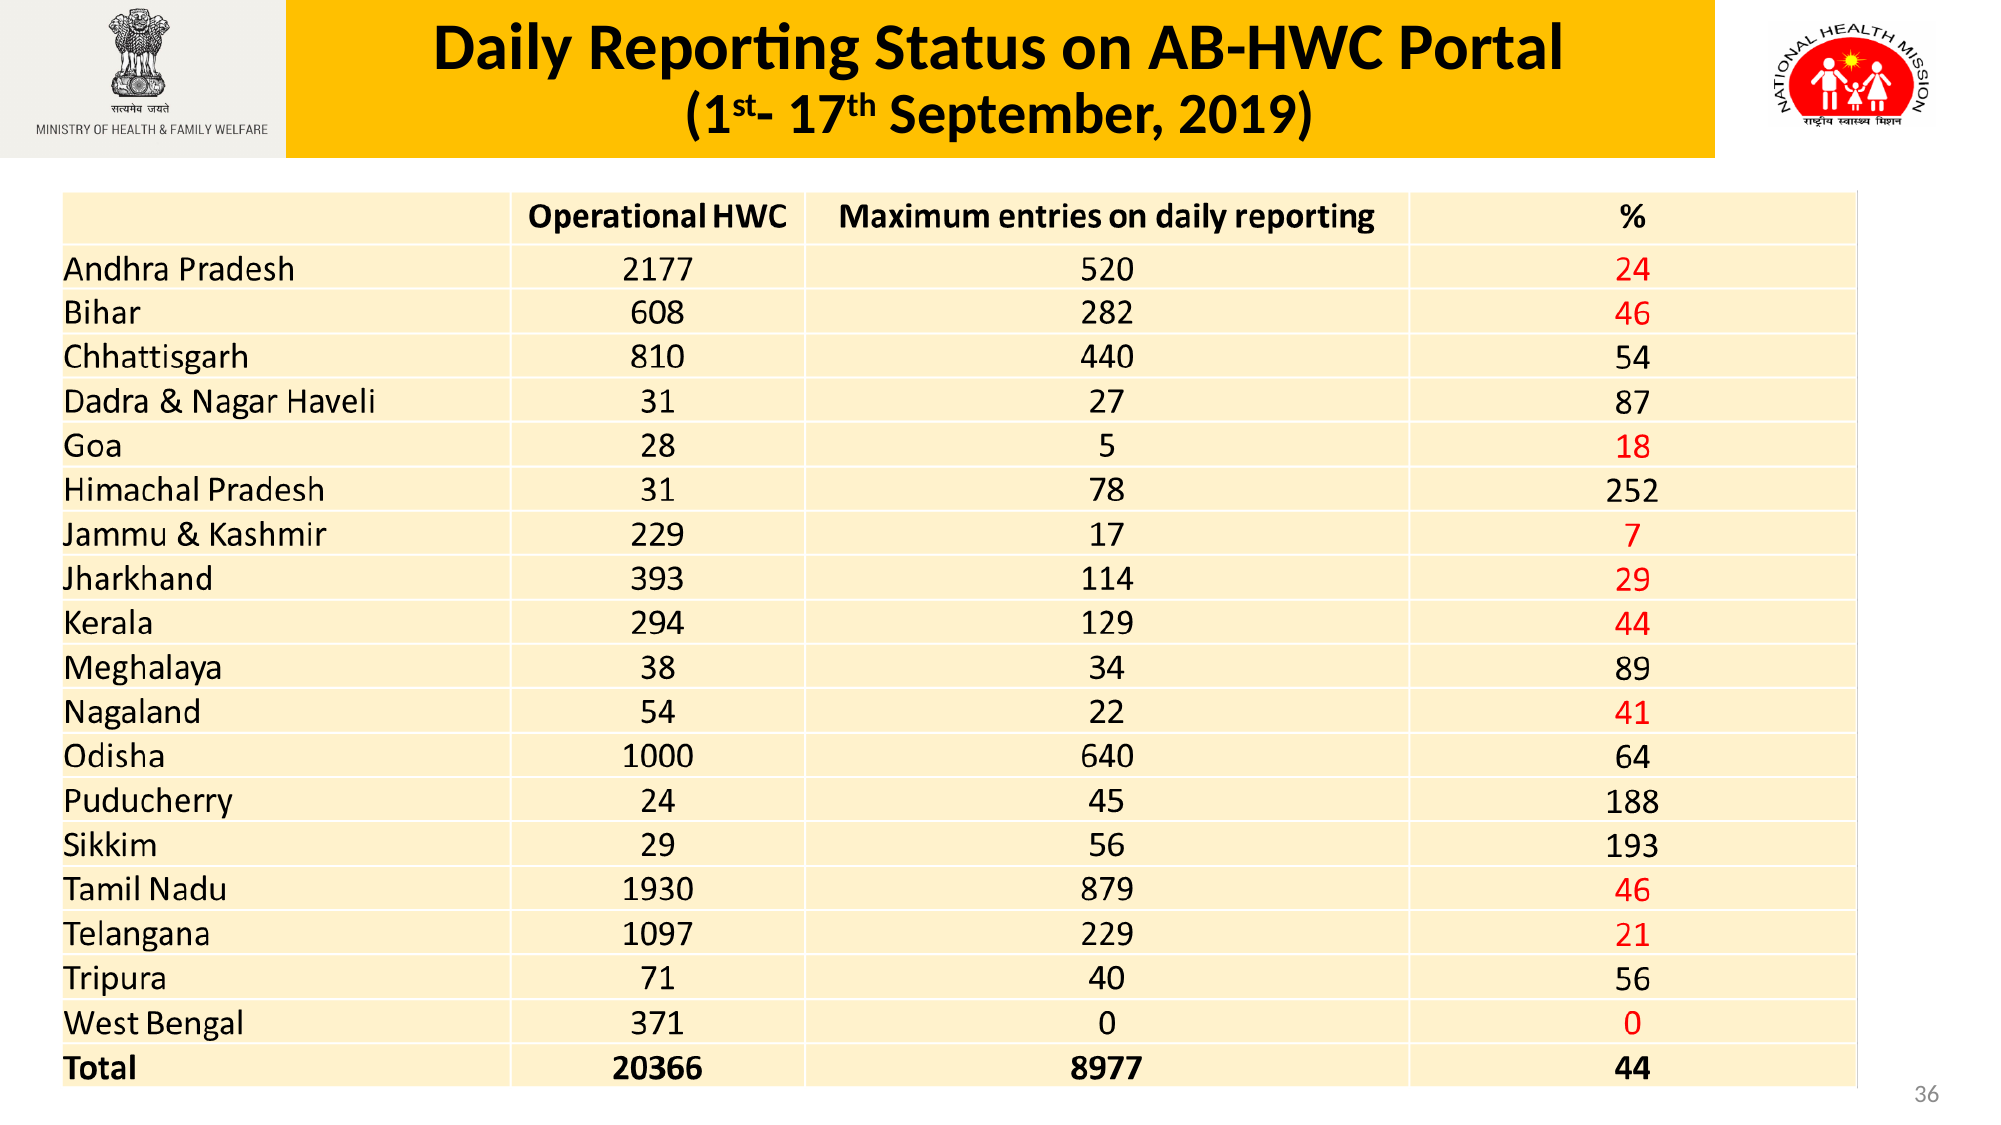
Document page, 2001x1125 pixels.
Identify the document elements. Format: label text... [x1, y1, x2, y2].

picture [1714, 0, 2000, 158]
picture [59, 180, 1858, 1111]
slide_number 36 [1504, 1062, 1955, 1123]
title Daily Reporting Status on AB-HWC Portal (1st- 17th September, 2019) [286, 0, 1714, 158]
picture [0, 0, 286, 158]
